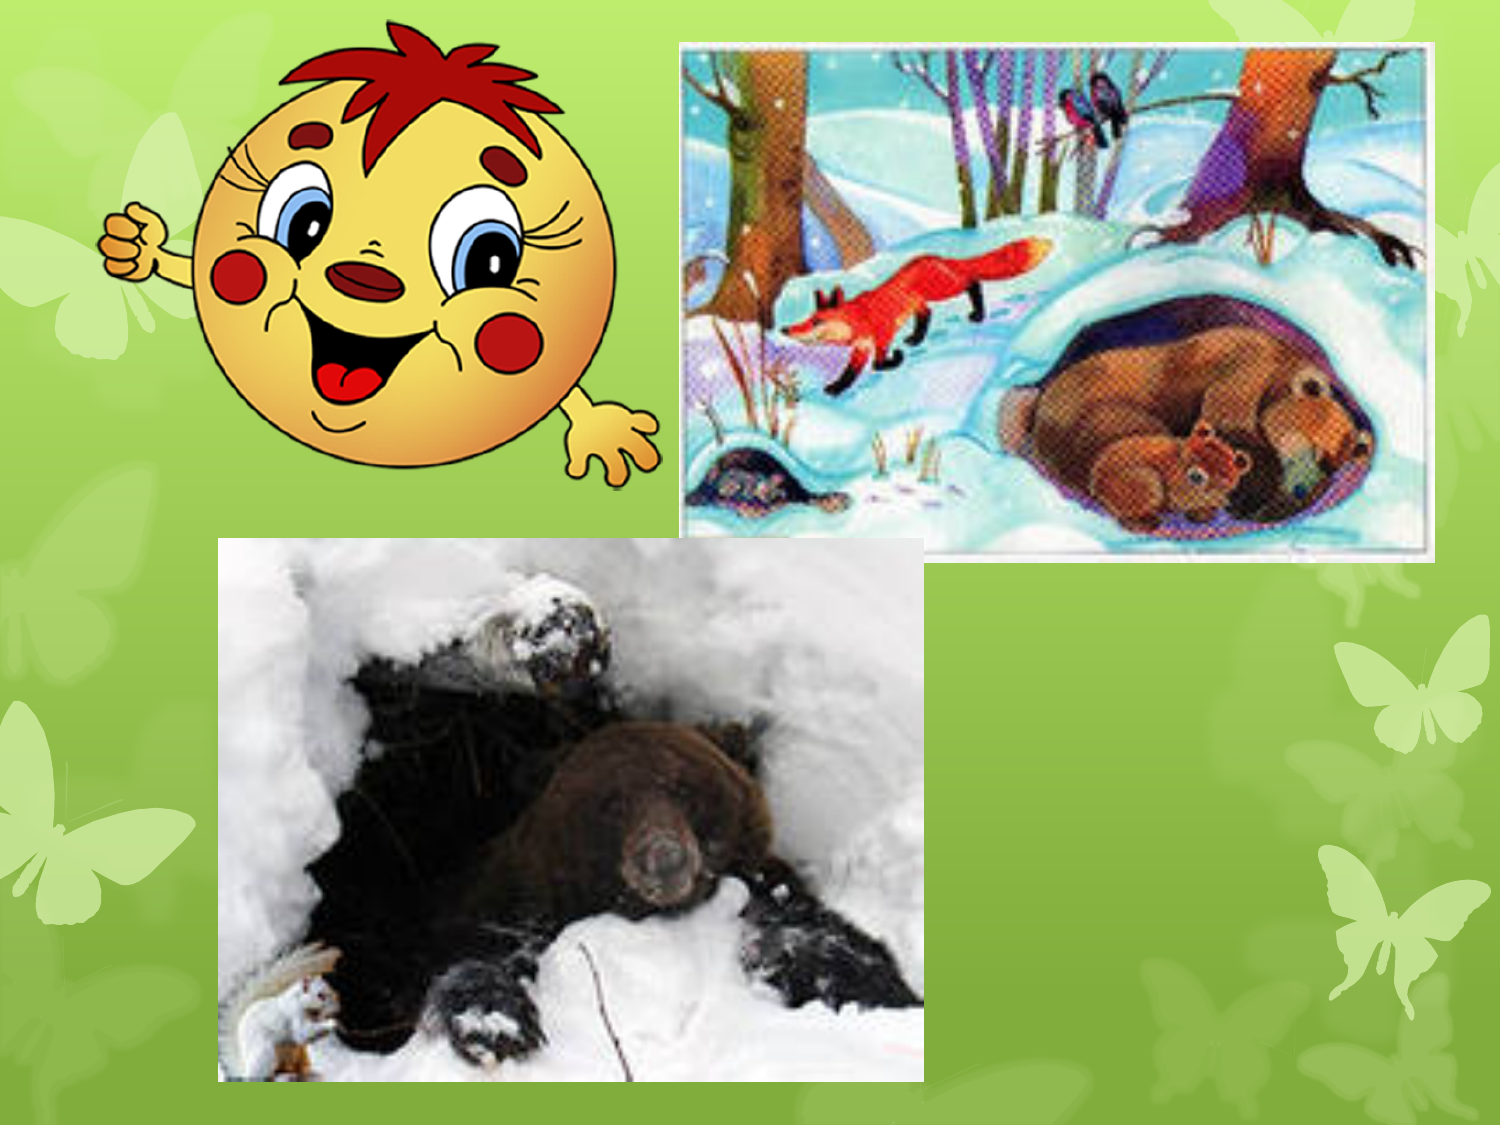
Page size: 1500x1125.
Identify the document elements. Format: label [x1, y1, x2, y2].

picture [52, 0, 1435, 1082]
